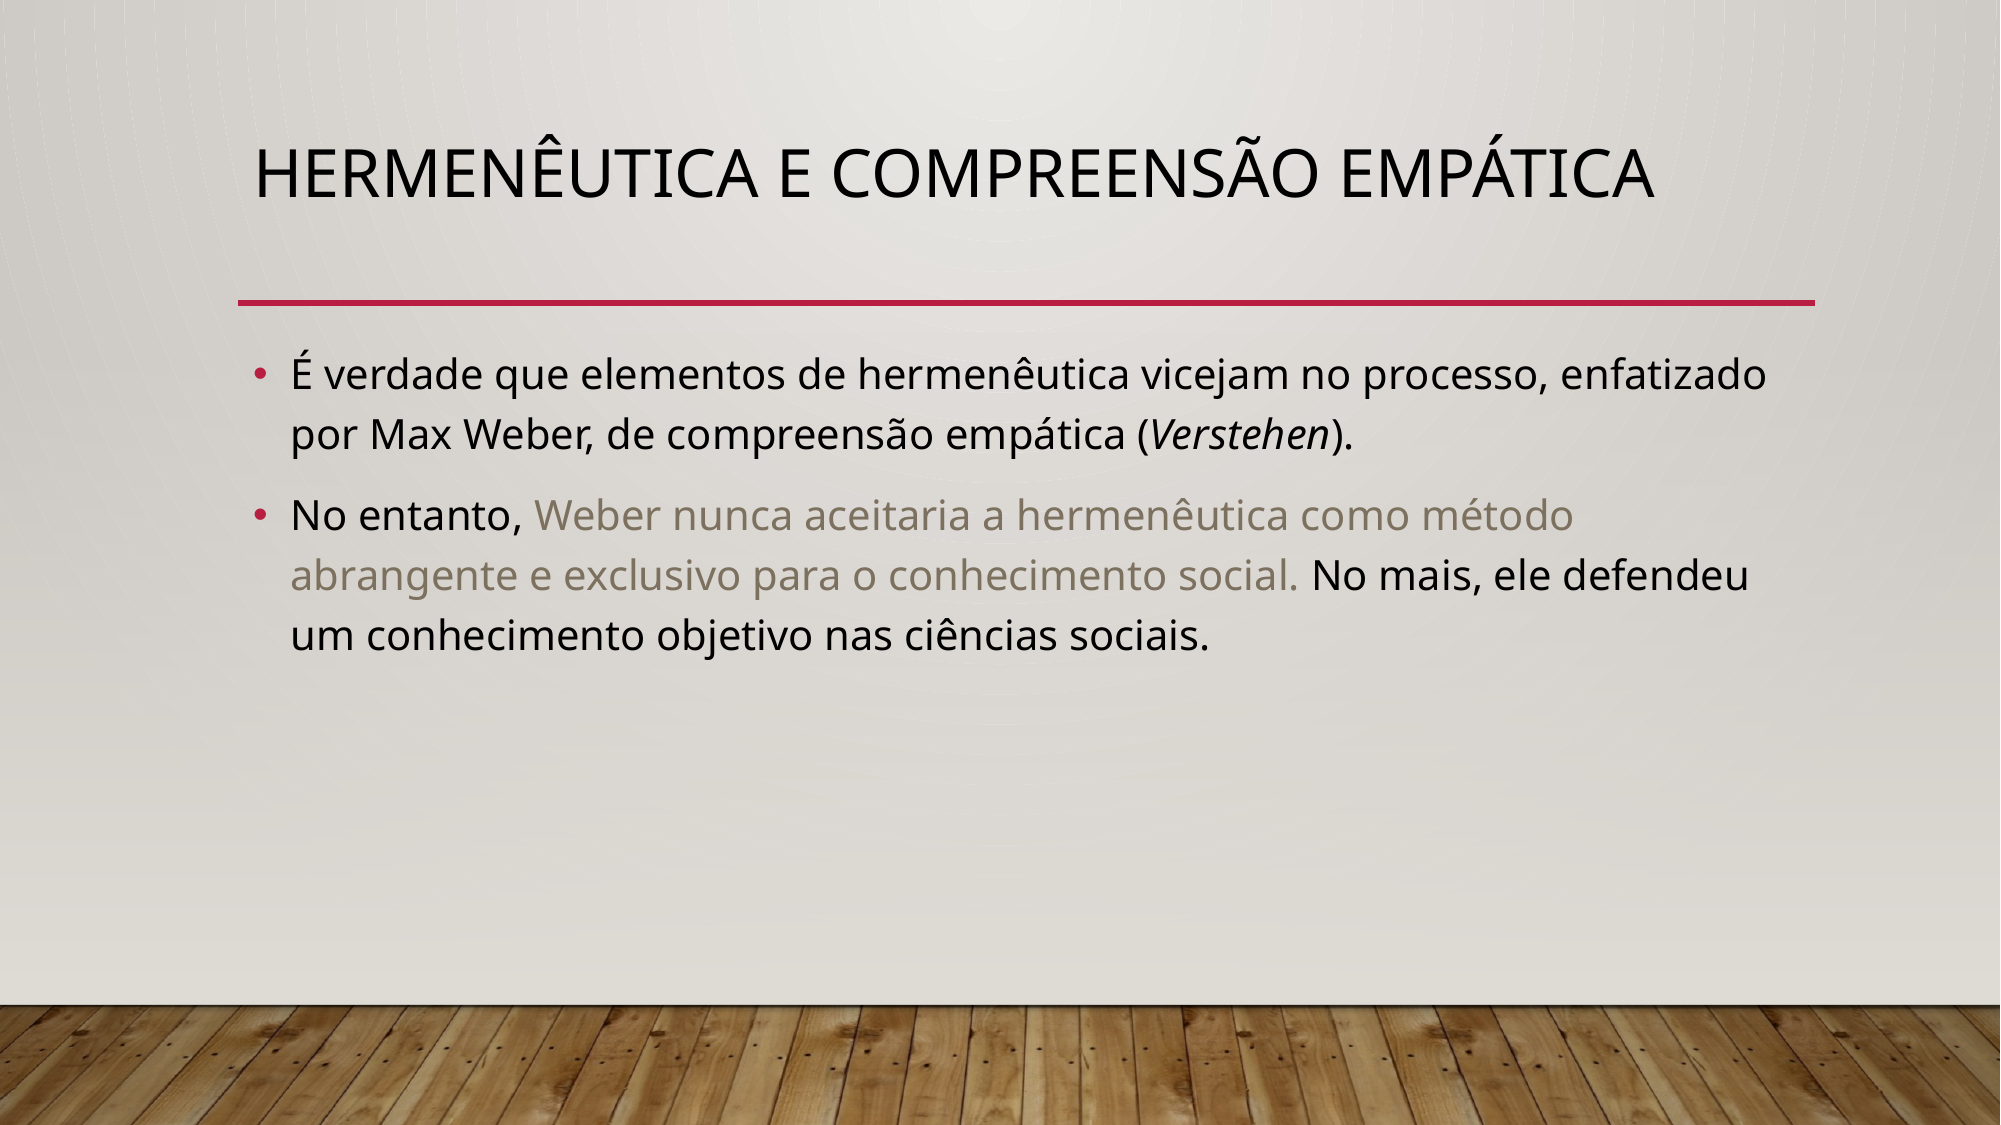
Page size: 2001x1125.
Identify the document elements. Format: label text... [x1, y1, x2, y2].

picture [0, 1005, 2000, 1125]
list É verdade que elementos de hermenêutica vicejam no processo, enfatizado por Max Weber, de compreensão empática (Verstehen). No entanto, Weber nunca aceitaria a hermenêutica como método abrangente e exclusivo para o conhecimento social. No mais, ele defendeu um conhecimento objetivo nas ciências sociais. [238, 330, 1814, 897]
title hermenêutica e compreensão empática [238, 131, 1814, 305]
